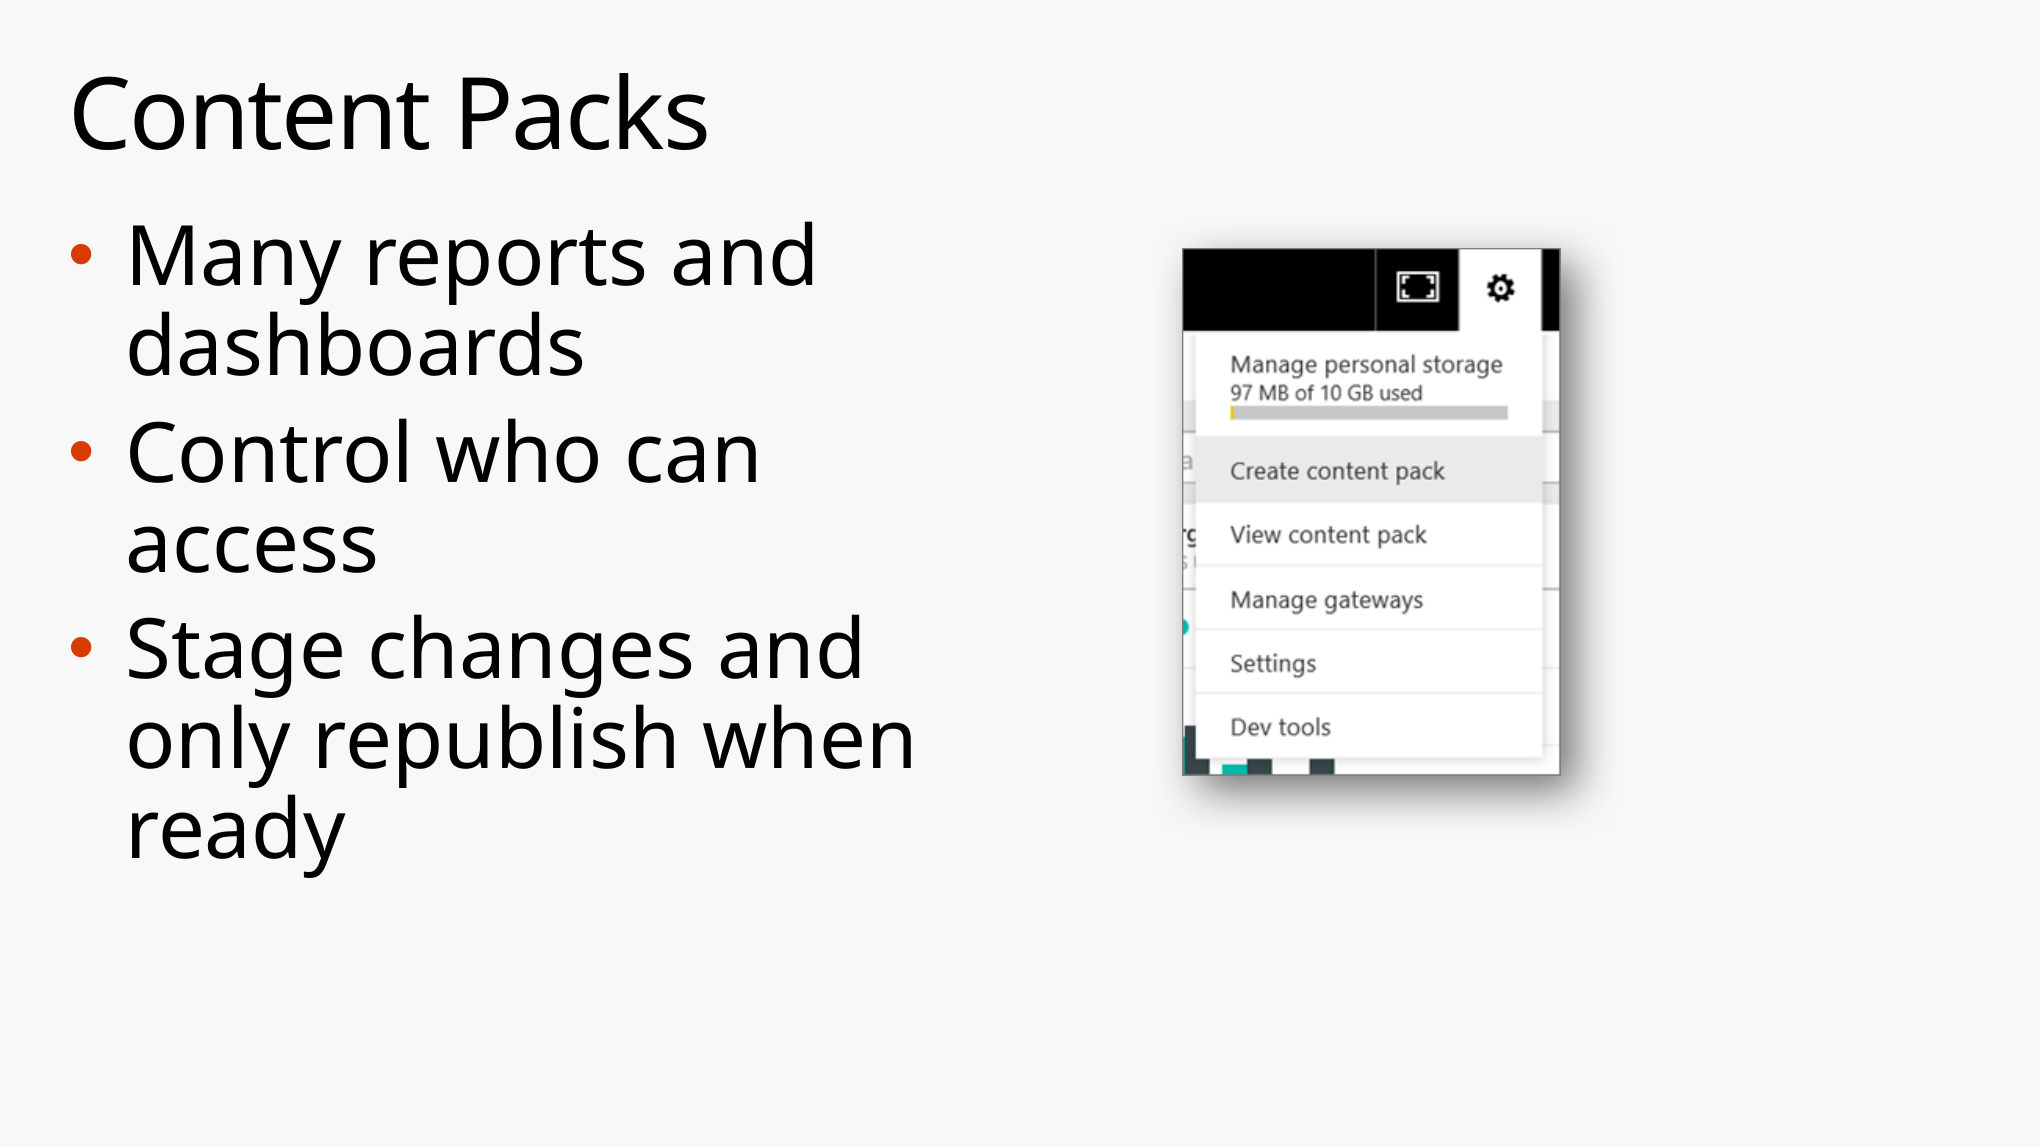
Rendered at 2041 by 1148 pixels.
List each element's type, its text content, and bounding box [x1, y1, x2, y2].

picture [1182, 248, 1561, 776]
title Content Packs [45, 48, 1996, 199]
list Many reports and dashboards Control who can access Stage changes and only republish when ready [45, 199, 983, 724]
